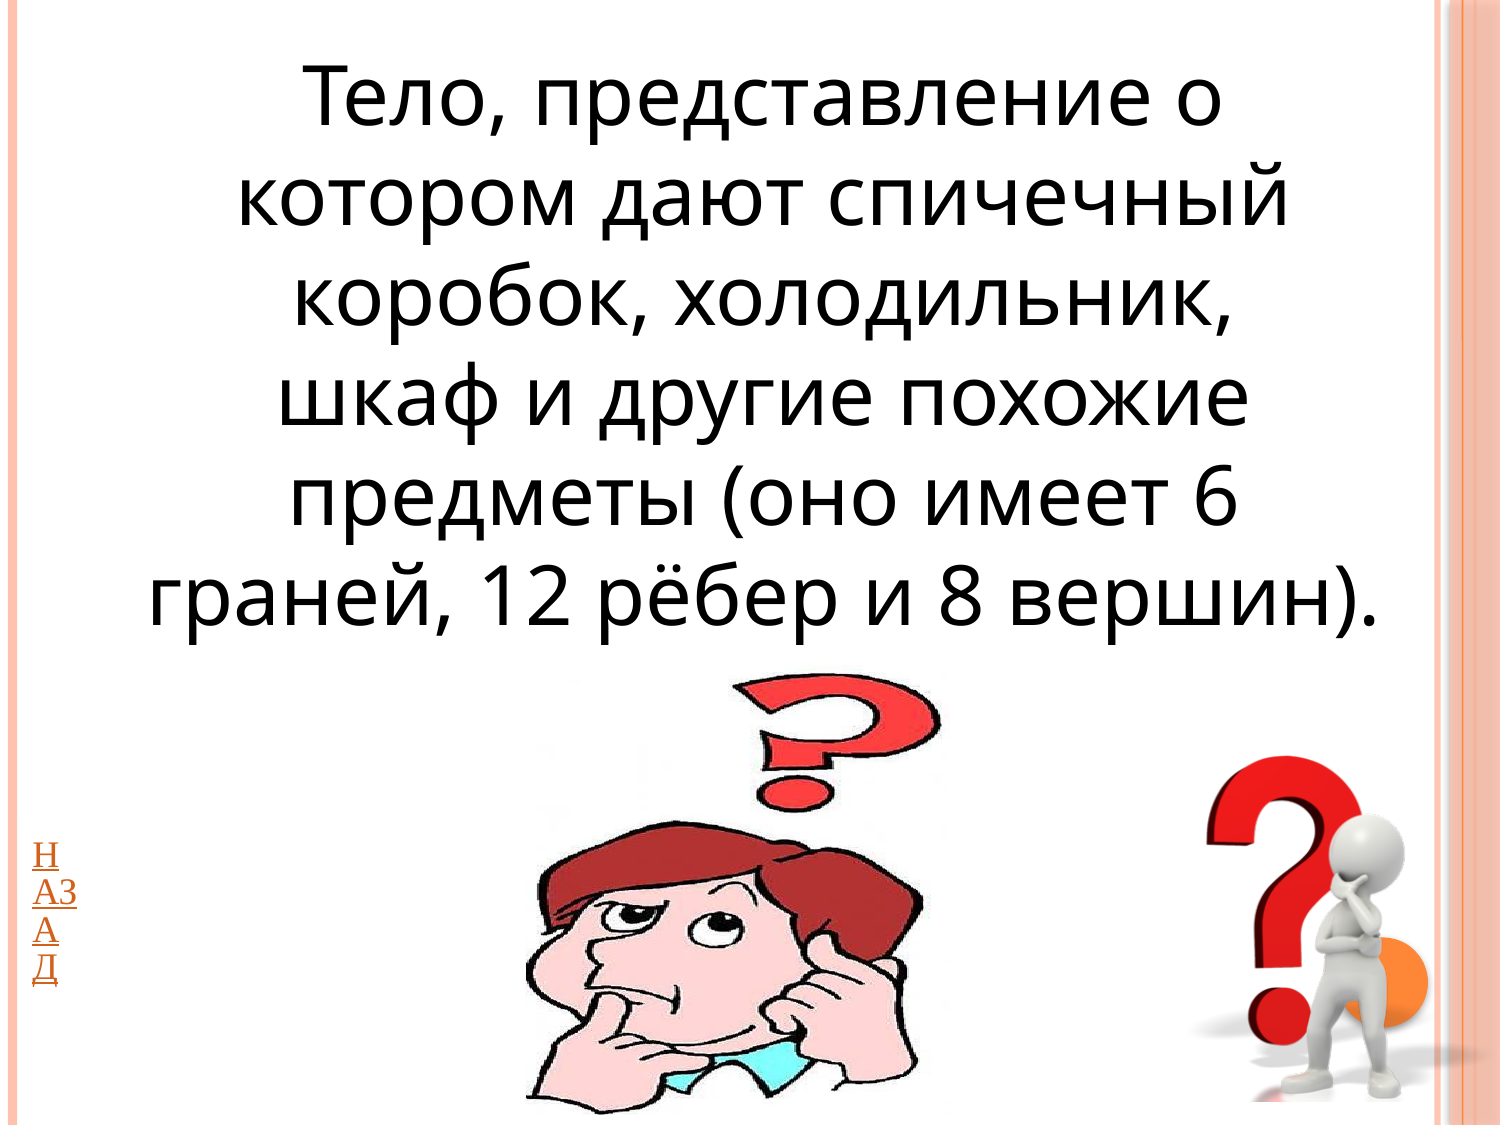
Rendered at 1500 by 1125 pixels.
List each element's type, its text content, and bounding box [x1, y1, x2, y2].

text_box НАЗАД [17, 822, 97, 882]
picture [1162, 749, 1500, 1103]
text_box Тело, представление о котором дают спичечный коробок, холодильник, шкаф и другие похожие предметы (оно имеет 6 граней, 12 рёбер и 8 вершин). [117, 35, 1412, 650]
picture [524, 665, 950, 1115]
